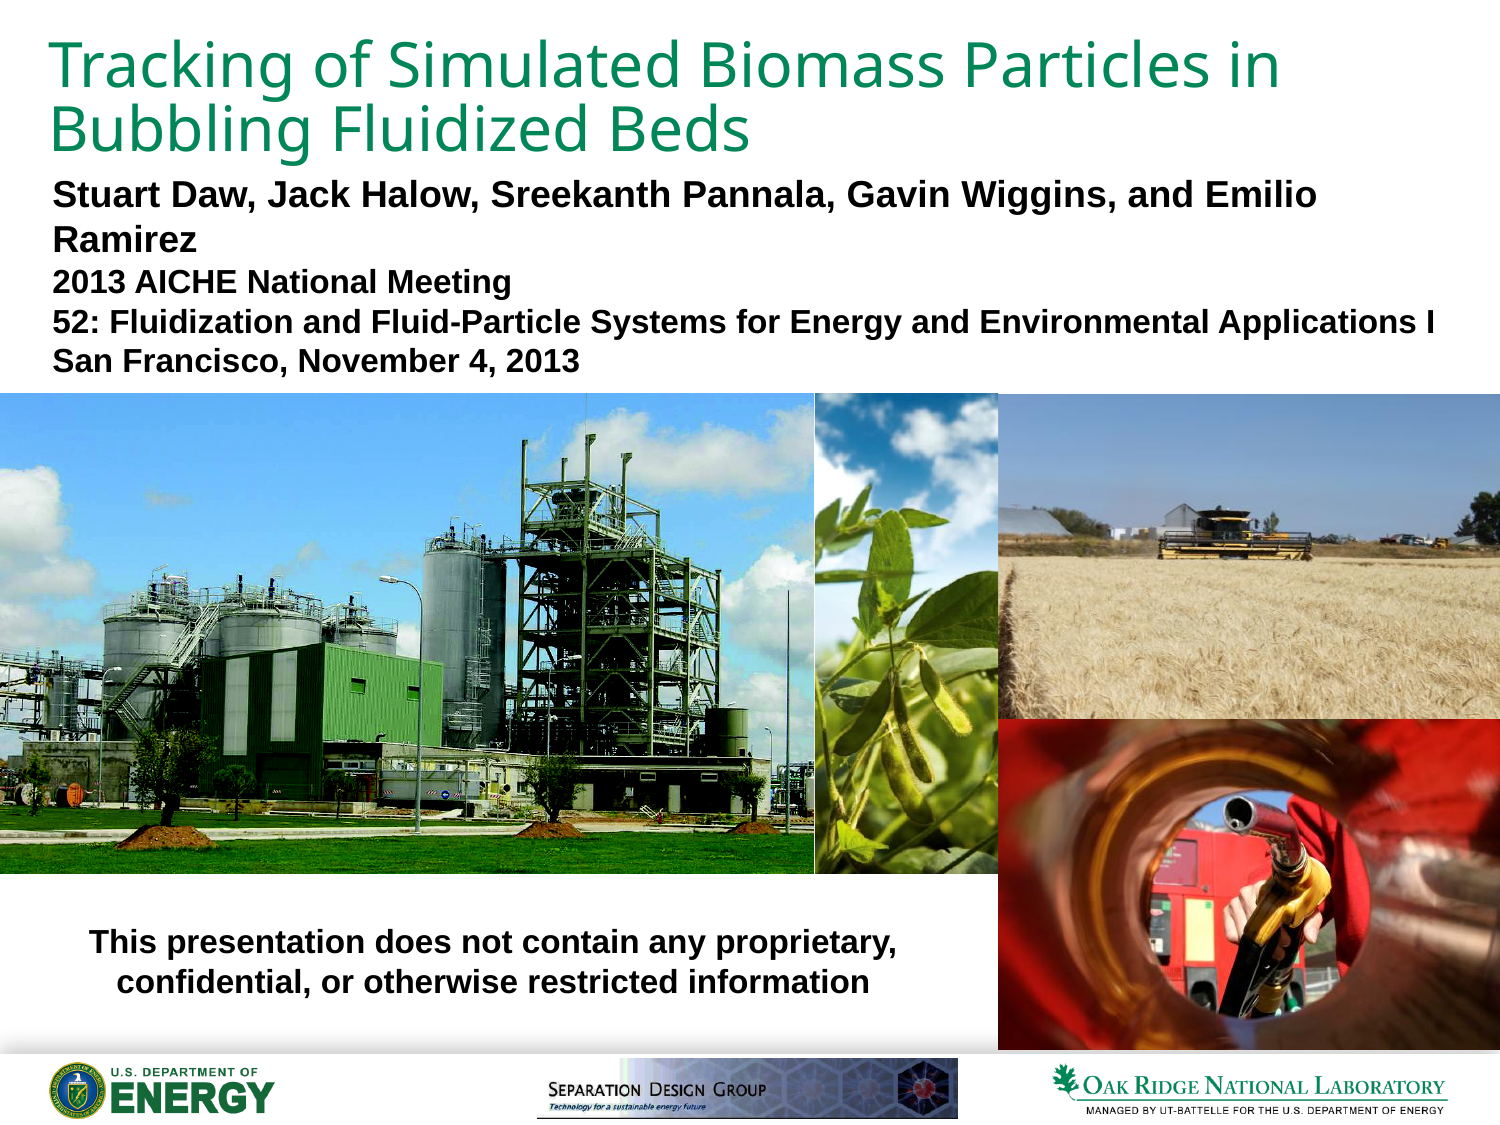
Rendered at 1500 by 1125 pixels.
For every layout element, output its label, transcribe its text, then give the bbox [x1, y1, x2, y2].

picture [0, 0, 1500, 1050]
text_box Stuart Daw, Jack Halow, Sreekanth Pannala, Gavin Wiggins, and Emilio Ramirez 2013 AICHE National Meeting 52: Fluidization and Fluid-Particle Systems for Energy and Environmental Applications I San Francisco, November 4, 2013 [37, 162, 1475, 387]
text_box This presentation does not contain any proprietary, confidential, or otherwise restricted information [24, 912, 963, 1008]
picture [49, 1062, 275, 1119]
picture [537, 1058, 958, 1119]
picture [1052, 1063, 1448, 1114]
title Tracking of Simulated Biomass Particles in Bubbling Fluidized Beds [32, 29, 1463, 163]
